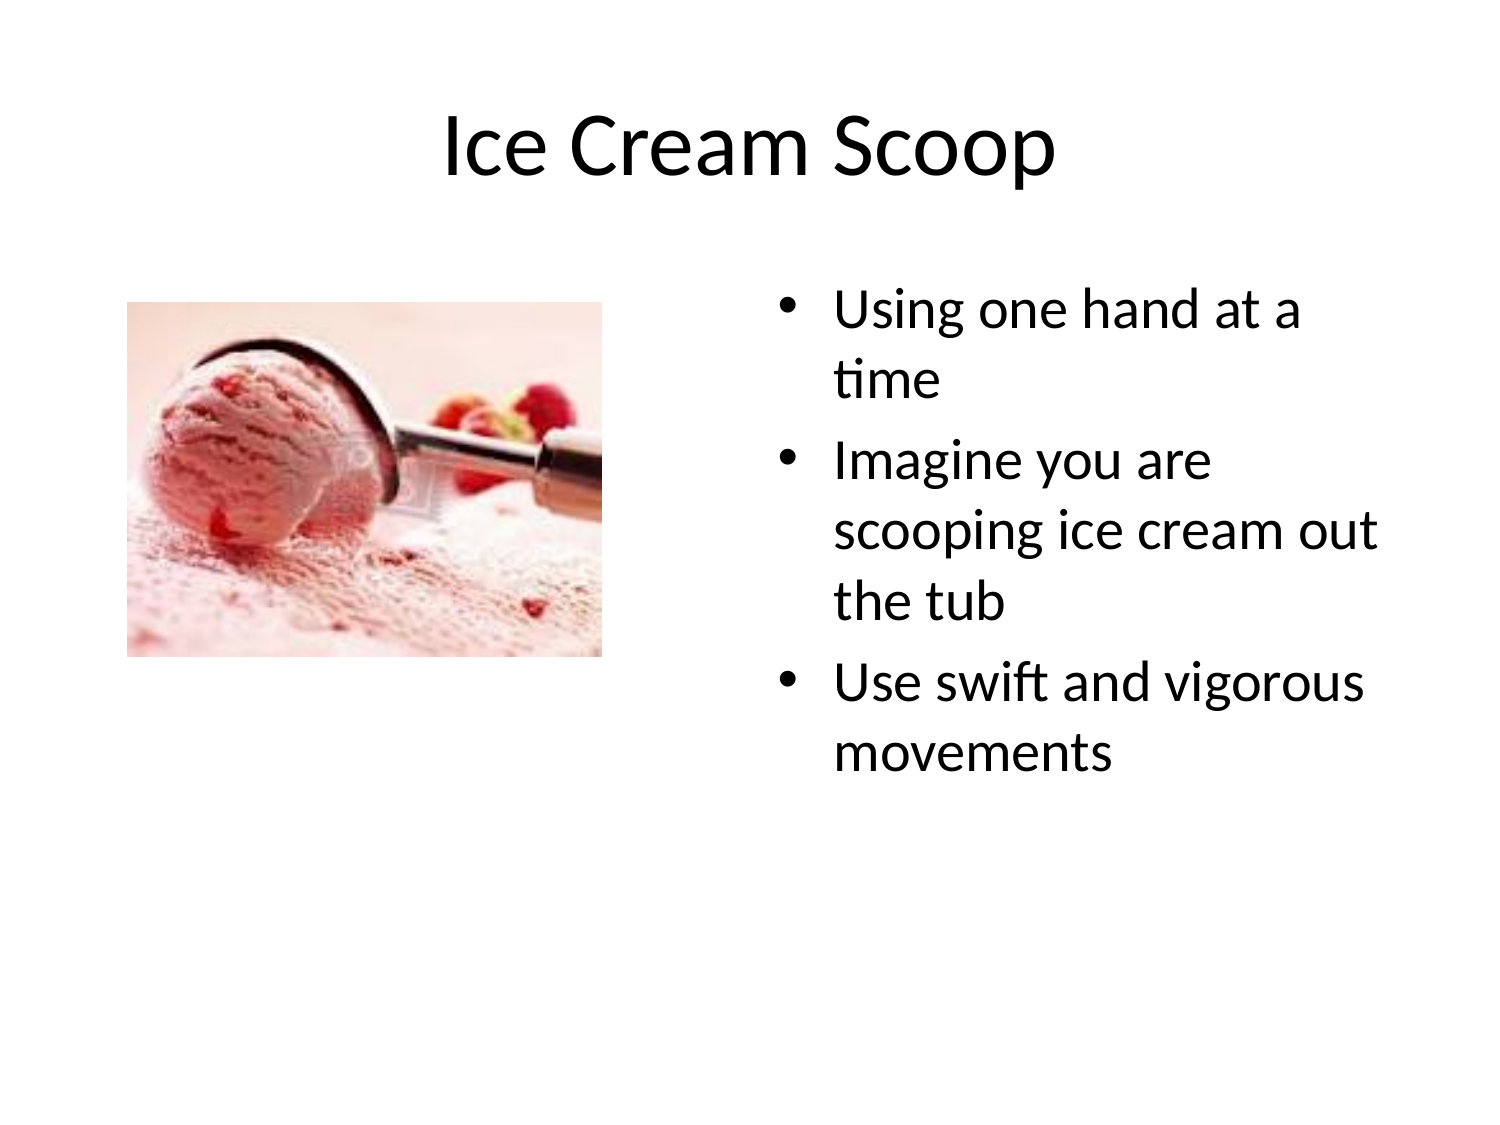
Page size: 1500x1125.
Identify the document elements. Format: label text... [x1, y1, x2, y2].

picture [126, 302, 602, 658]
title Ice Cream Scoop [75, 45, 1425, 233]
list Using one hand at a time Imagine you are scooping ice cream out the tub Use swift and vigorous movements [762, 262, 1425, 1005]
list [88, 267, 751, 1010]
